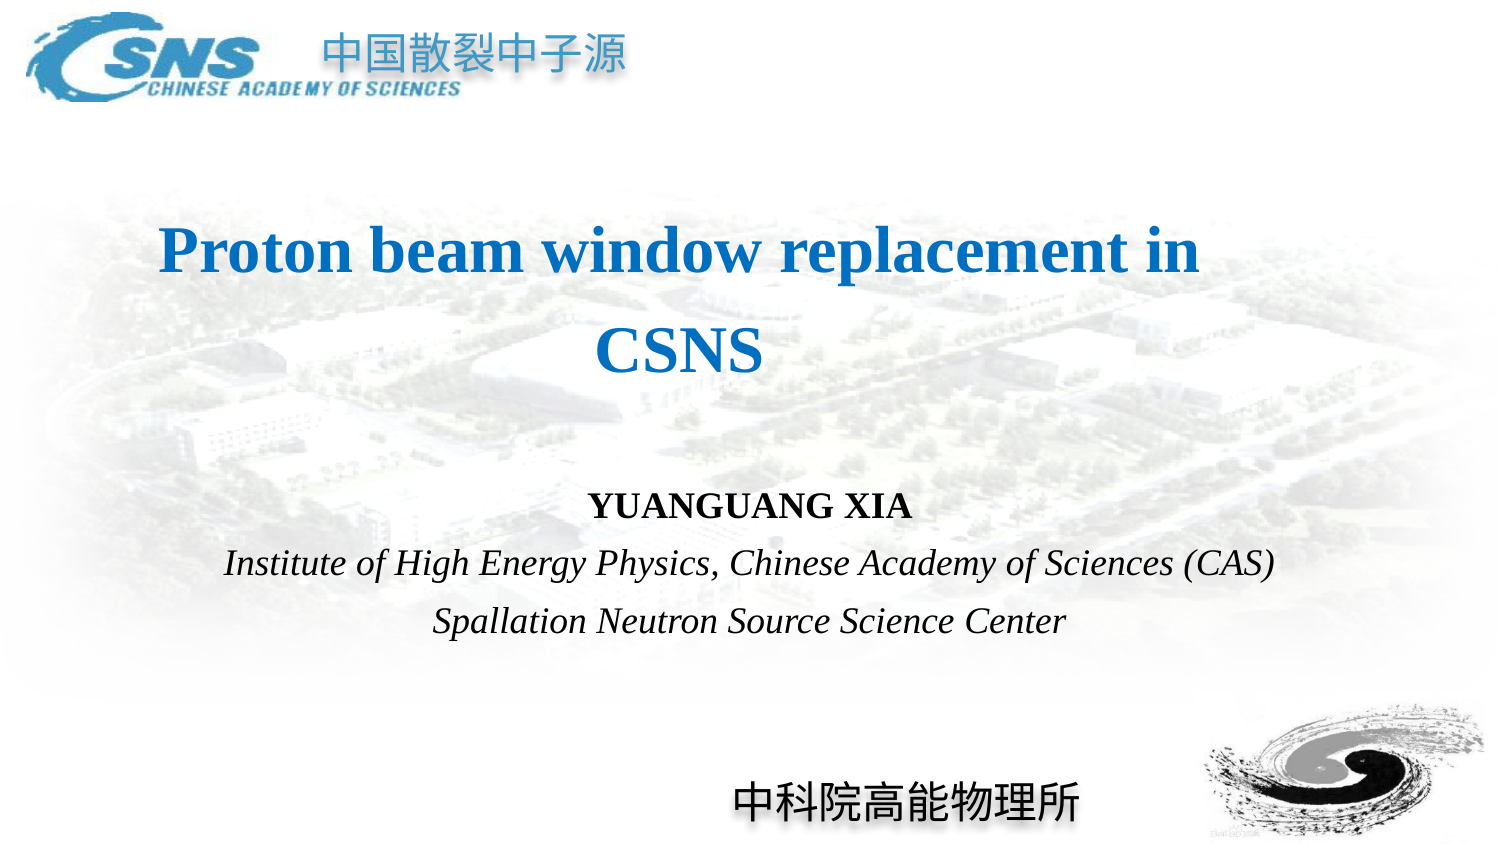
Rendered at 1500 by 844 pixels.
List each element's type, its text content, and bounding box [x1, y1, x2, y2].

picture [26, 12, 466, 102]
text_box YUANGUANG XIA Institute of High Energy Physics, Chinese Academy of Sciences (CAS) Spallation Neutron Source Science Center [141, 480, 1359, 641]
text_box Proton beam window replacement in CSNS [100, 185, 1258, 386]
